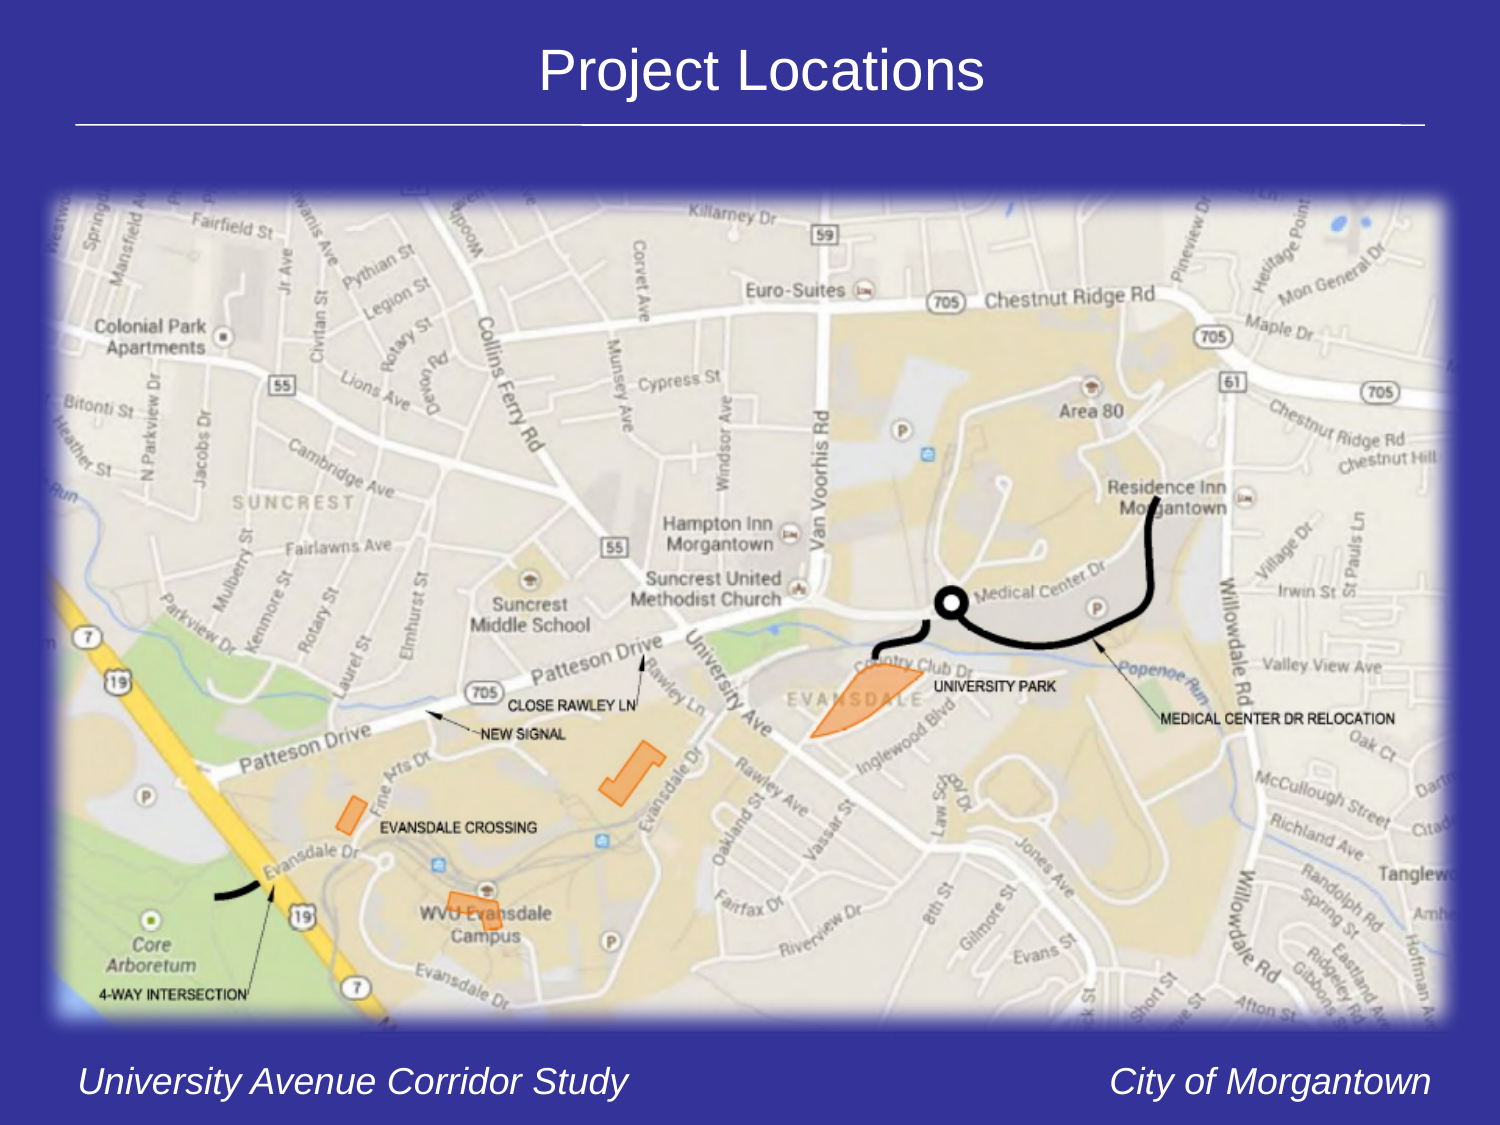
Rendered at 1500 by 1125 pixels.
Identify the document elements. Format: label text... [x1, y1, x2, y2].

text_box University Avenue Corridor Study City of Morgantown [62, 1049, 1463, 1110]
picture [37, 181, 1463, 1037]
text_box Project Locations [62, 24, 1463, 180]
